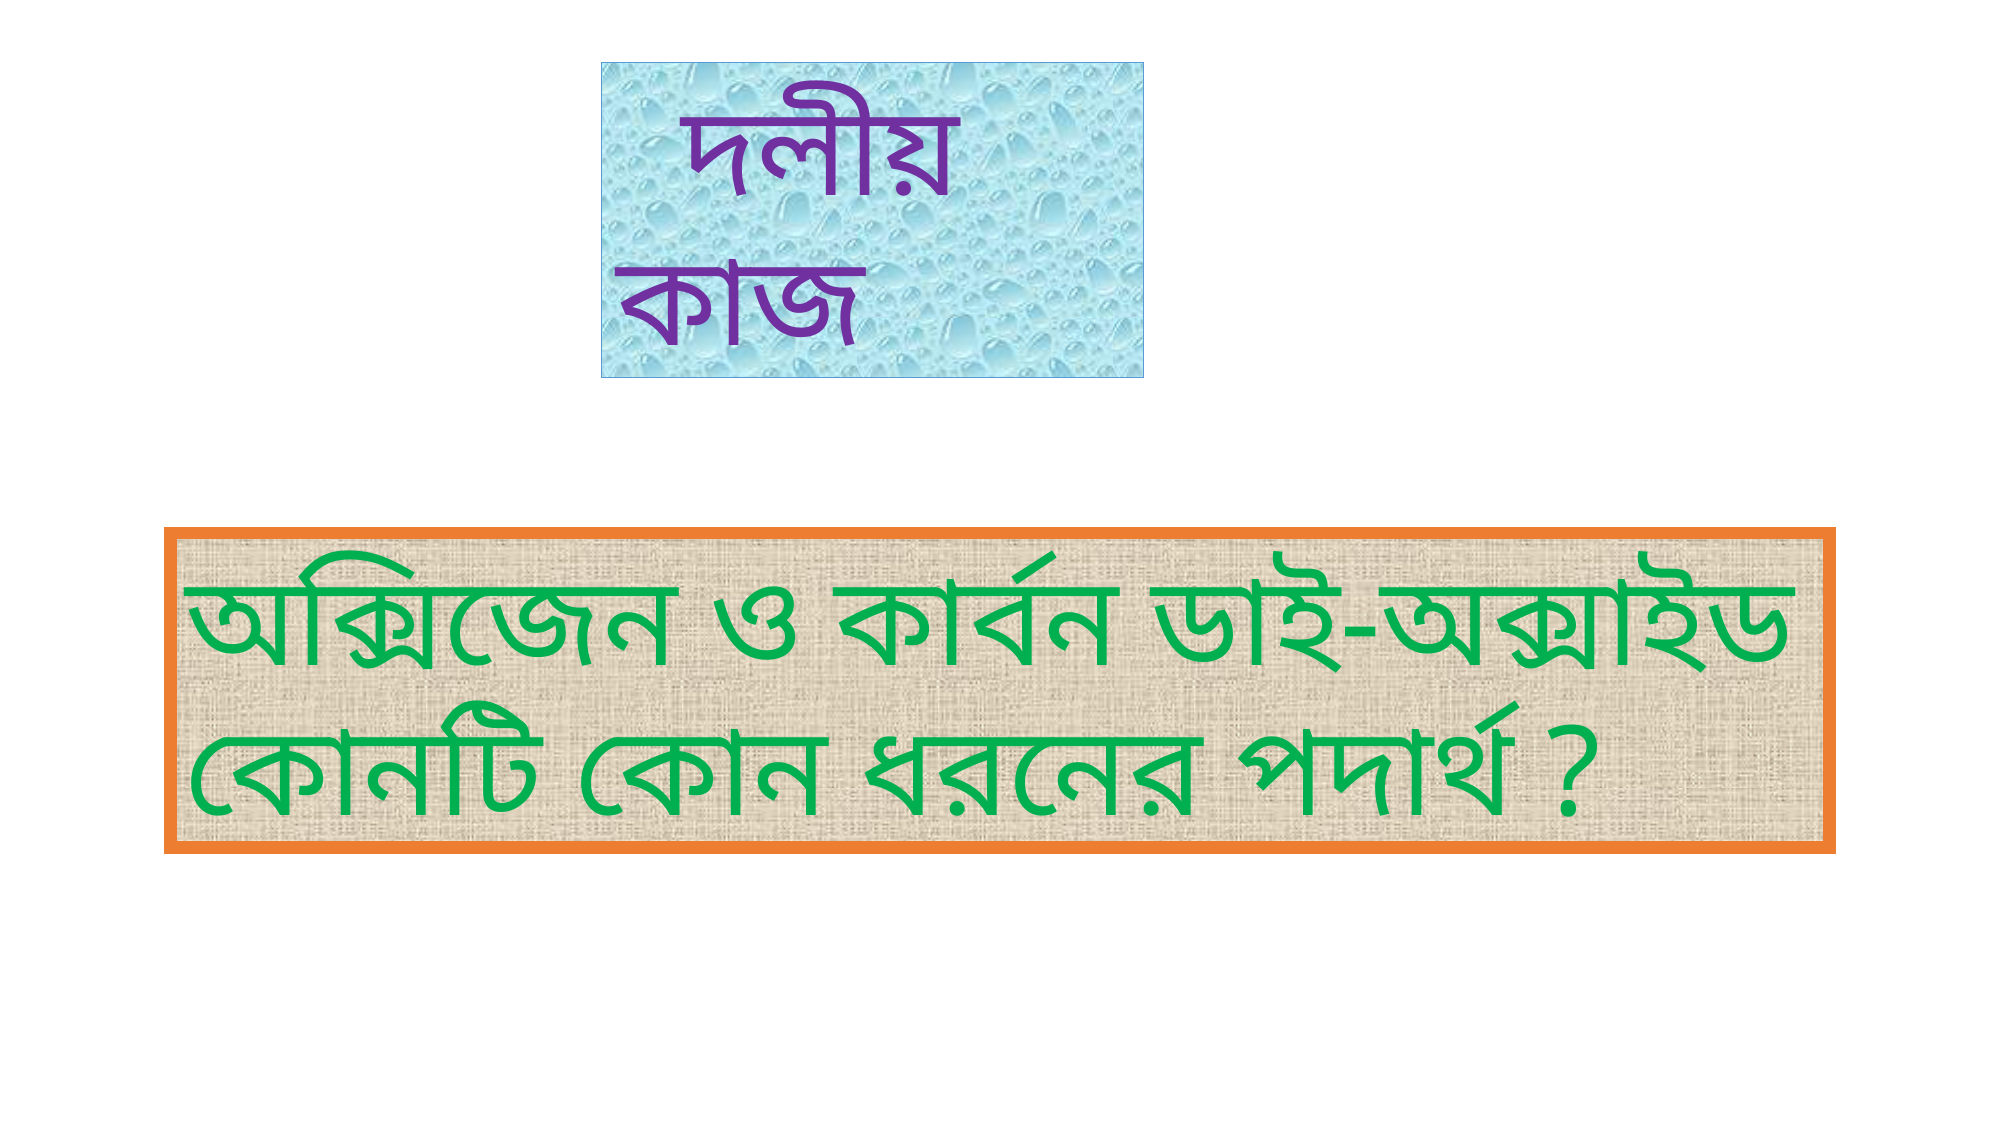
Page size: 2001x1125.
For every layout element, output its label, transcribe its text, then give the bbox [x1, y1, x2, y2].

text_box দলীয় কাজ [601, 62, 1144, 378]
text_box অক্সিজেন ও কার্বন ডাই-অক্সাইড কোনটি কোন ধরনের পদার্থ ? [170, 532, 1830, 848]
